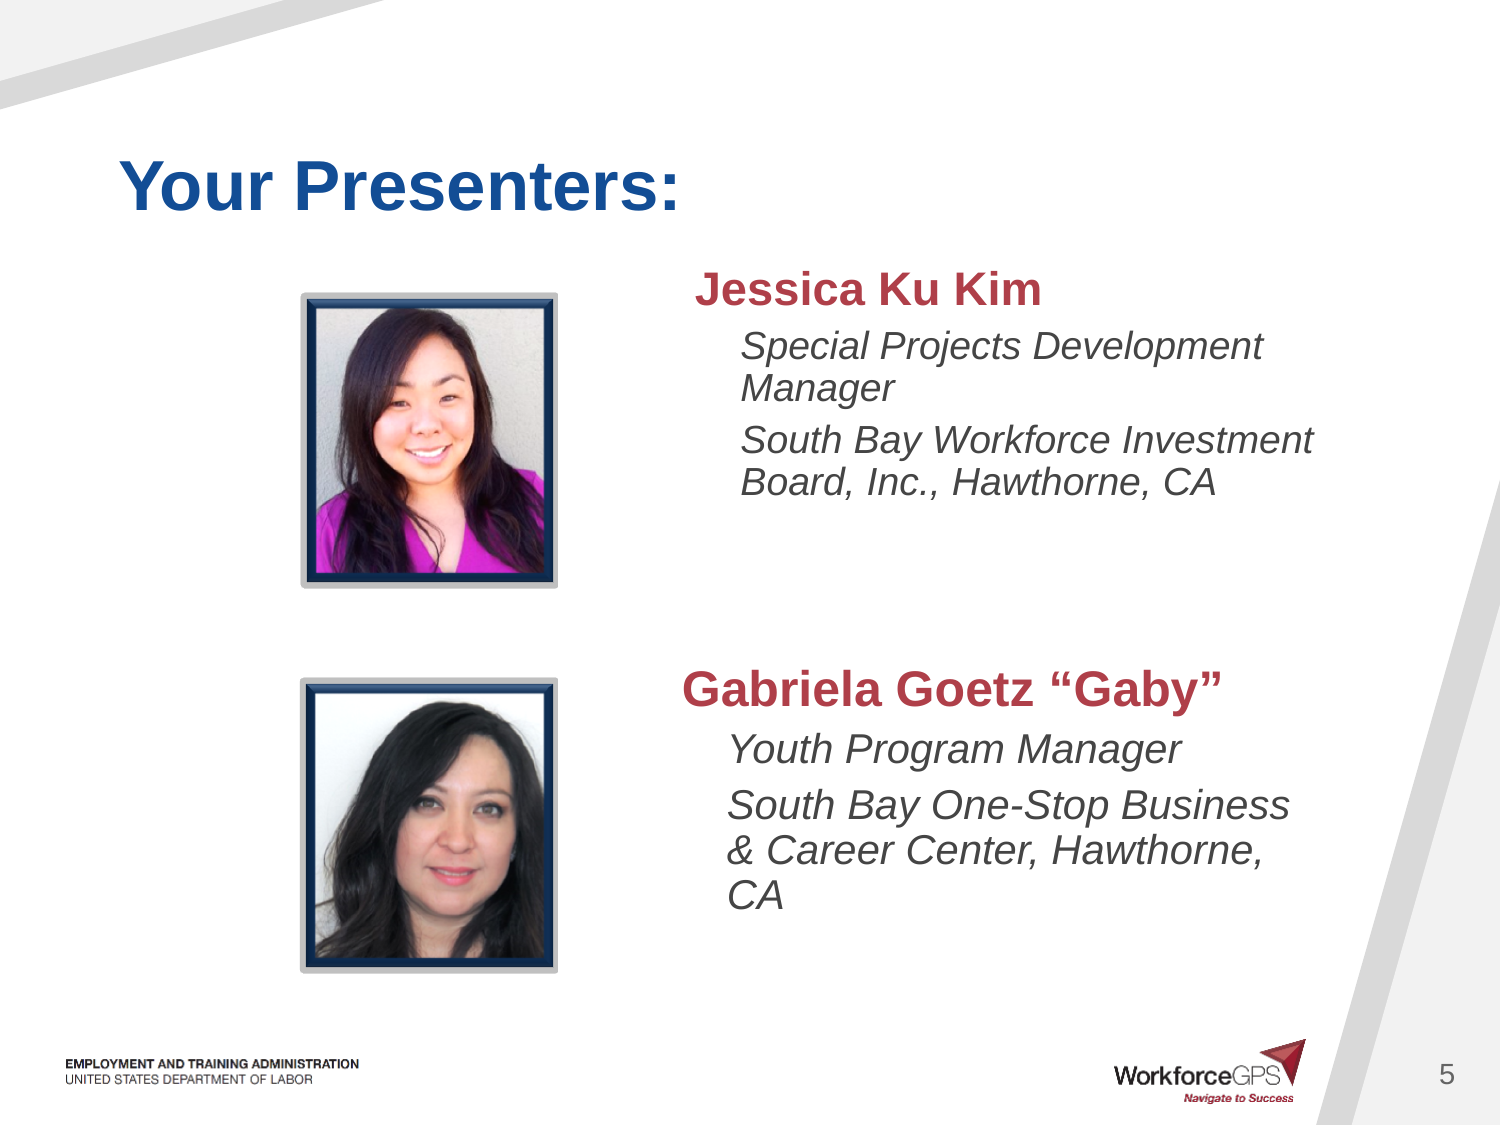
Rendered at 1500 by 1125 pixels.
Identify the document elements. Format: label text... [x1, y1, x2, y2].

list Jessica Ku Kim Special Projects Development Manager South Bay Workforce Investment Board, Inc., Hawthorne, CA [679, 235, 1334, 534]
list Gabriela Goetz “Gaby” Youth Program Manager South Bay One-Stop Business & Career Center, Hawthorne, CA [666, 641, 1321, 941]
picture [299, 290, 558, 589]
picture [299, 675, 558, 974]
picture [1112, 1038, 1308, 1105]
picture [59, 1053, 370, 1092]
slide_number 5 [1260, 1042, 1471, 1103]
